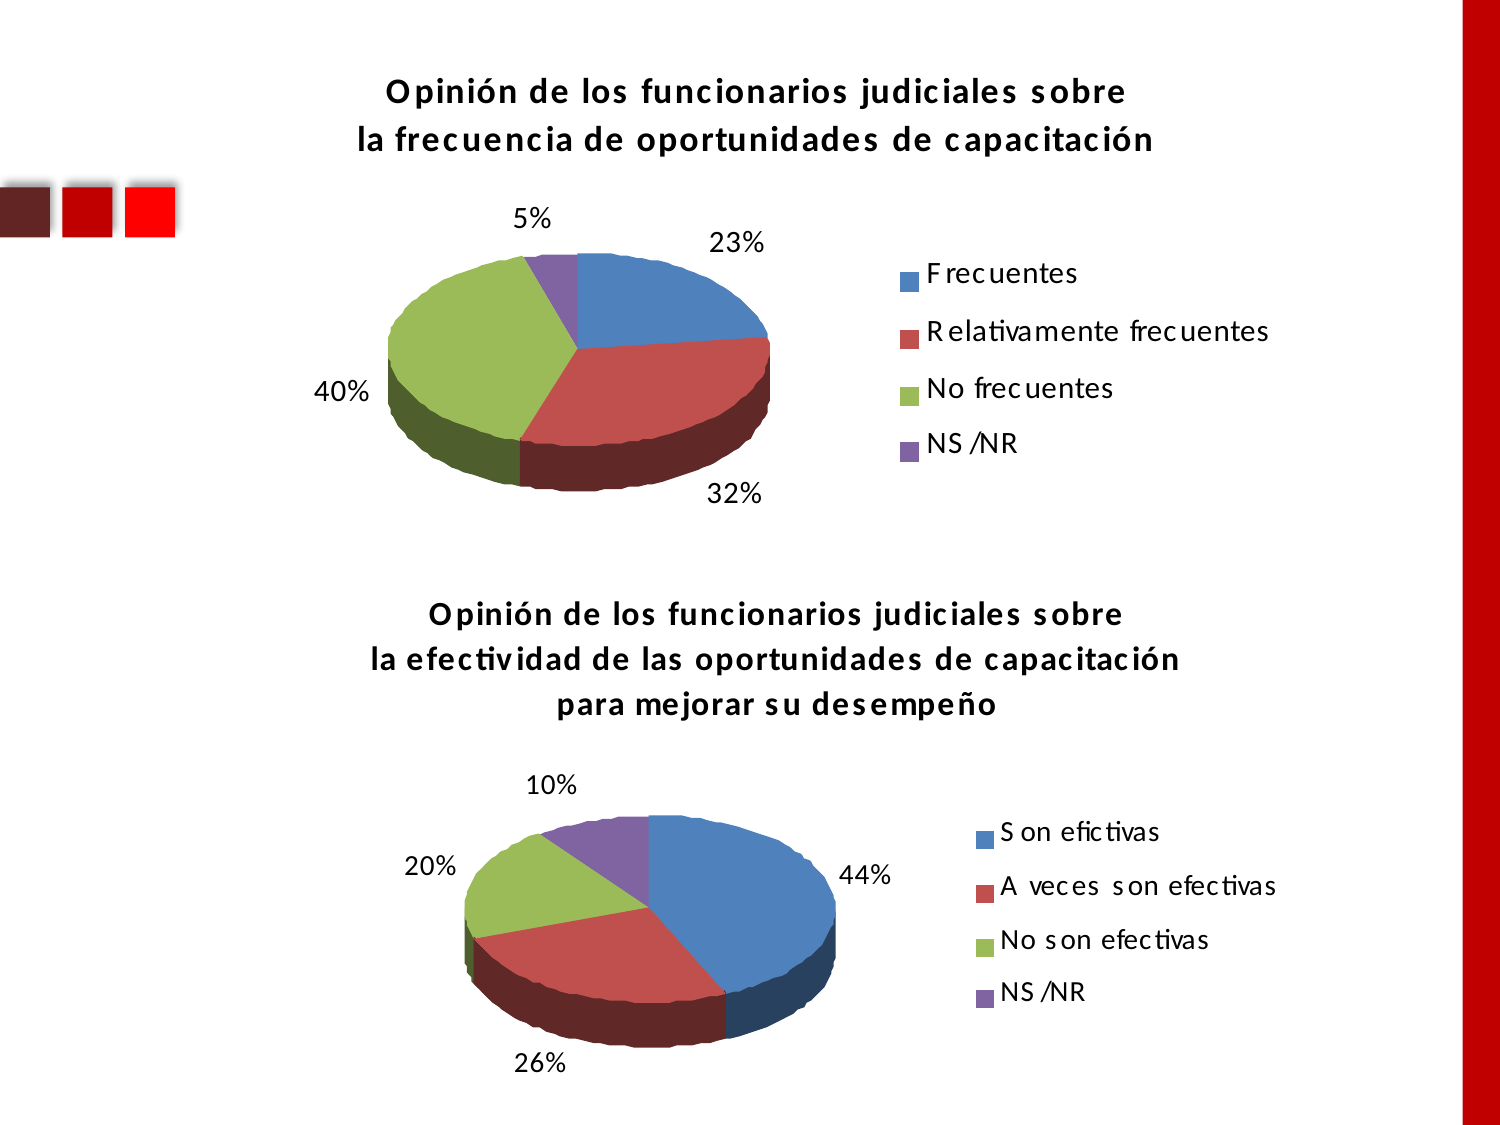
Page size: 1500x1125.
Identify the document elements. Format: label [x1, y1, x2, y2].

picture [300, 566, 1306, 1125]
text_box [123, 185, 177, 240]
text_box [60, 185, 115, 240]
picture [241, 42, 1296, 558]
text_box [0, 185, 52, 240]
text_box [1460, 0, 1500, 1125]
